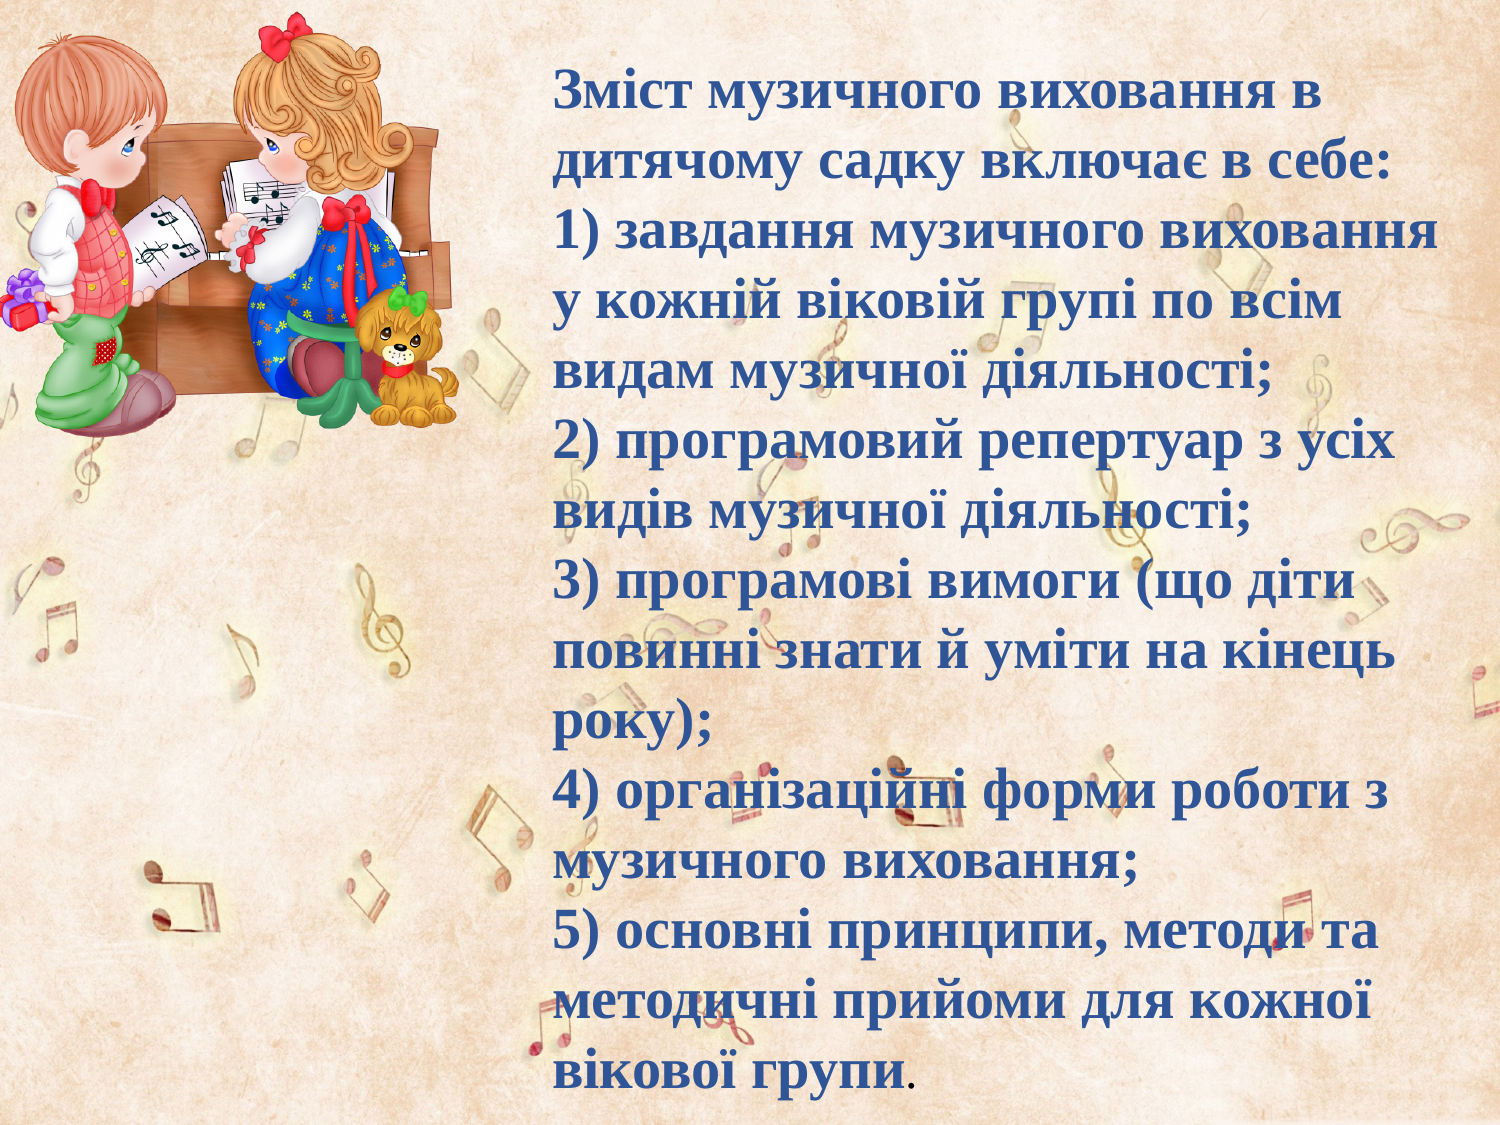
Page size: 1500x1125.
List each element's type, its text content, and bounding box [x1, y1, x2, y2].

picture [0, 0, 1500, 1125]
text_box Зміст музичного виховання в дитячому садку включає в себе: 1) завдання музичного виховання у кожній віковій групі по всім видам музичної діяльності; 2) програмовий репертуар з усіх видів музичної діяльності; 3) програмові вимоги (що діти повинні знати й уміти на кінець року); 4) організаційні форми роботи з музичного виховання; 5) основні принципи, методи та методичні прийоми для кожної вікової групи. [537, 42, 1459, 1108]
